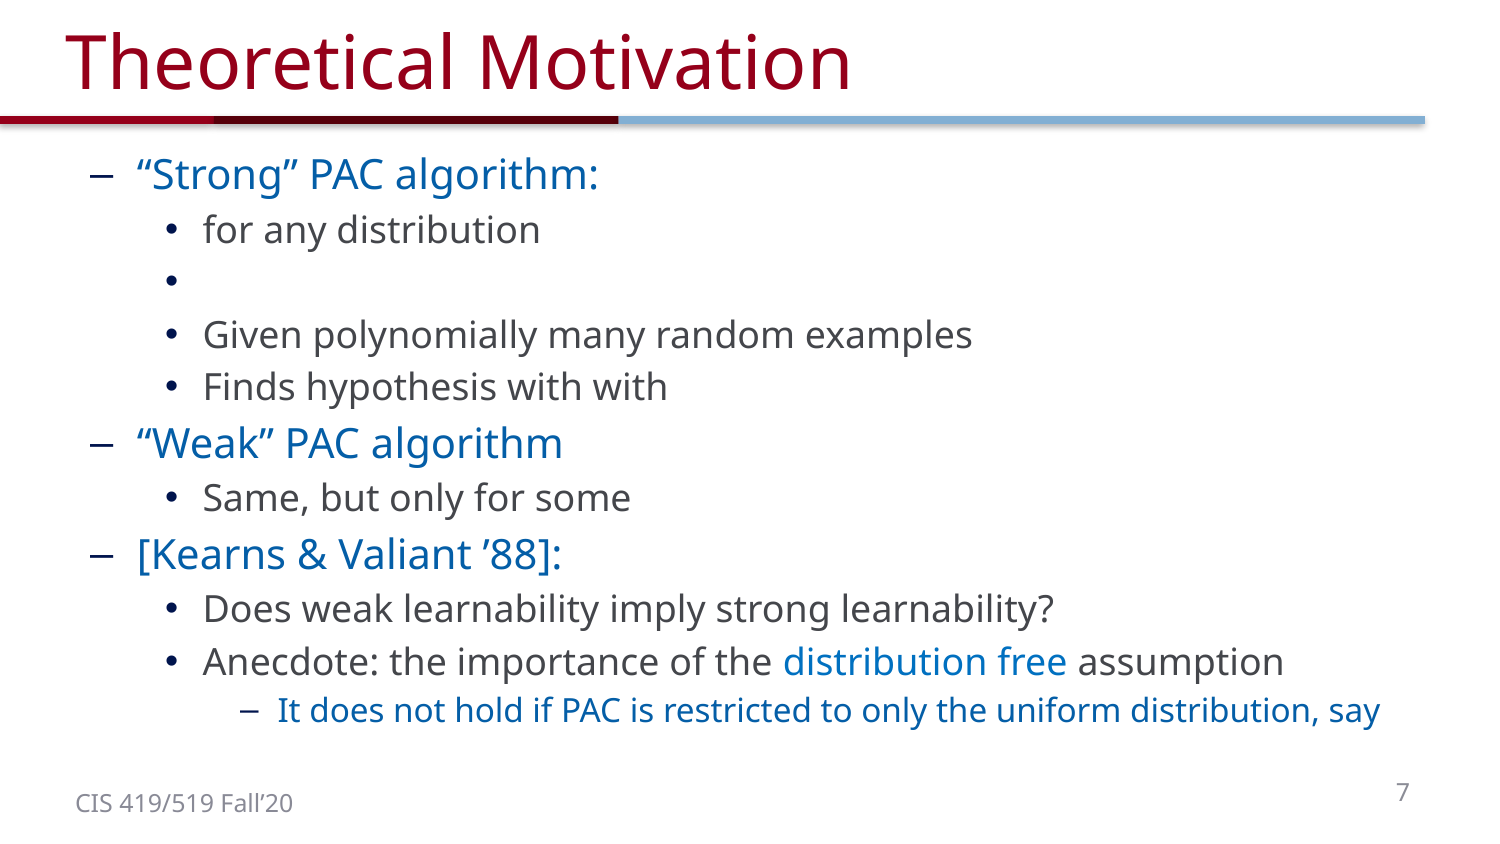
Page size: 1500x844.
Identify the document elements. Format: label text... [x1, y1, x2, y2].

title Theoretical Motivation [50, 2, 1401, 117]
slide_number 7 [1074, 770, 1425, 816]
